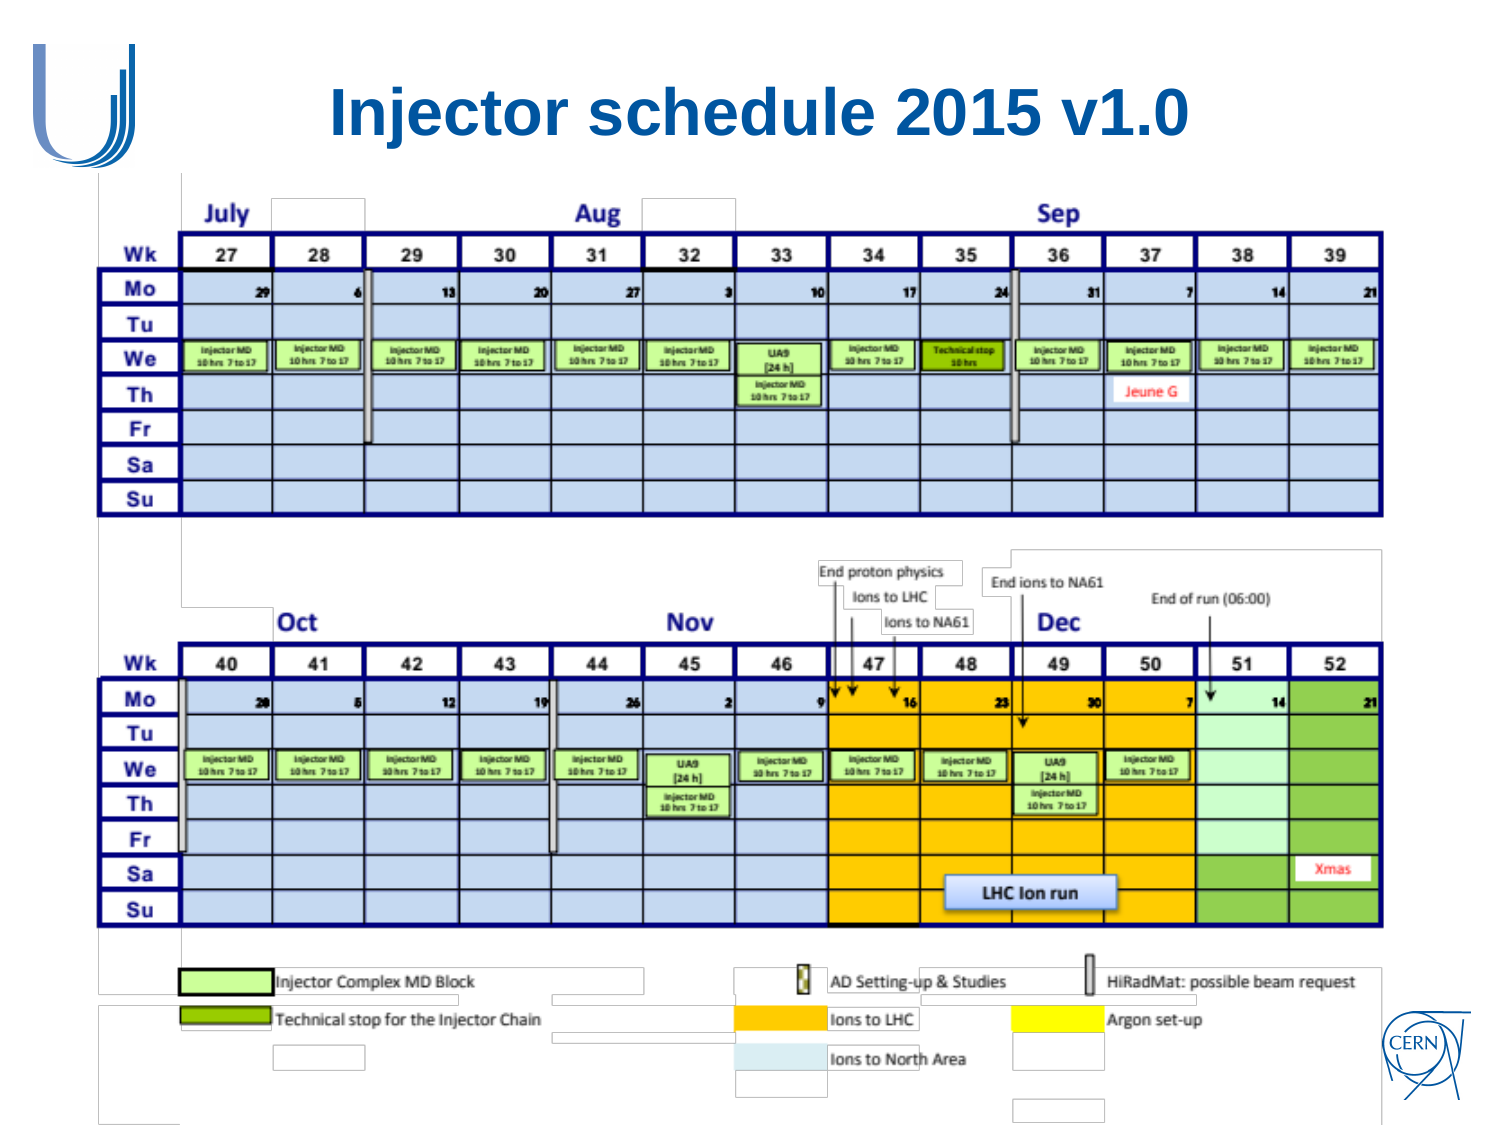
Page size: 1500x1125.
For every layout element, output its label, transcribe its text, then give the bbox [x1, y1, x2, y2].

picture [26, 173, 1471, 1125]
picture [33, 44, 135, 168]
title Injector schedule 2015 v1.0 [164, 61, 1471, 185]
